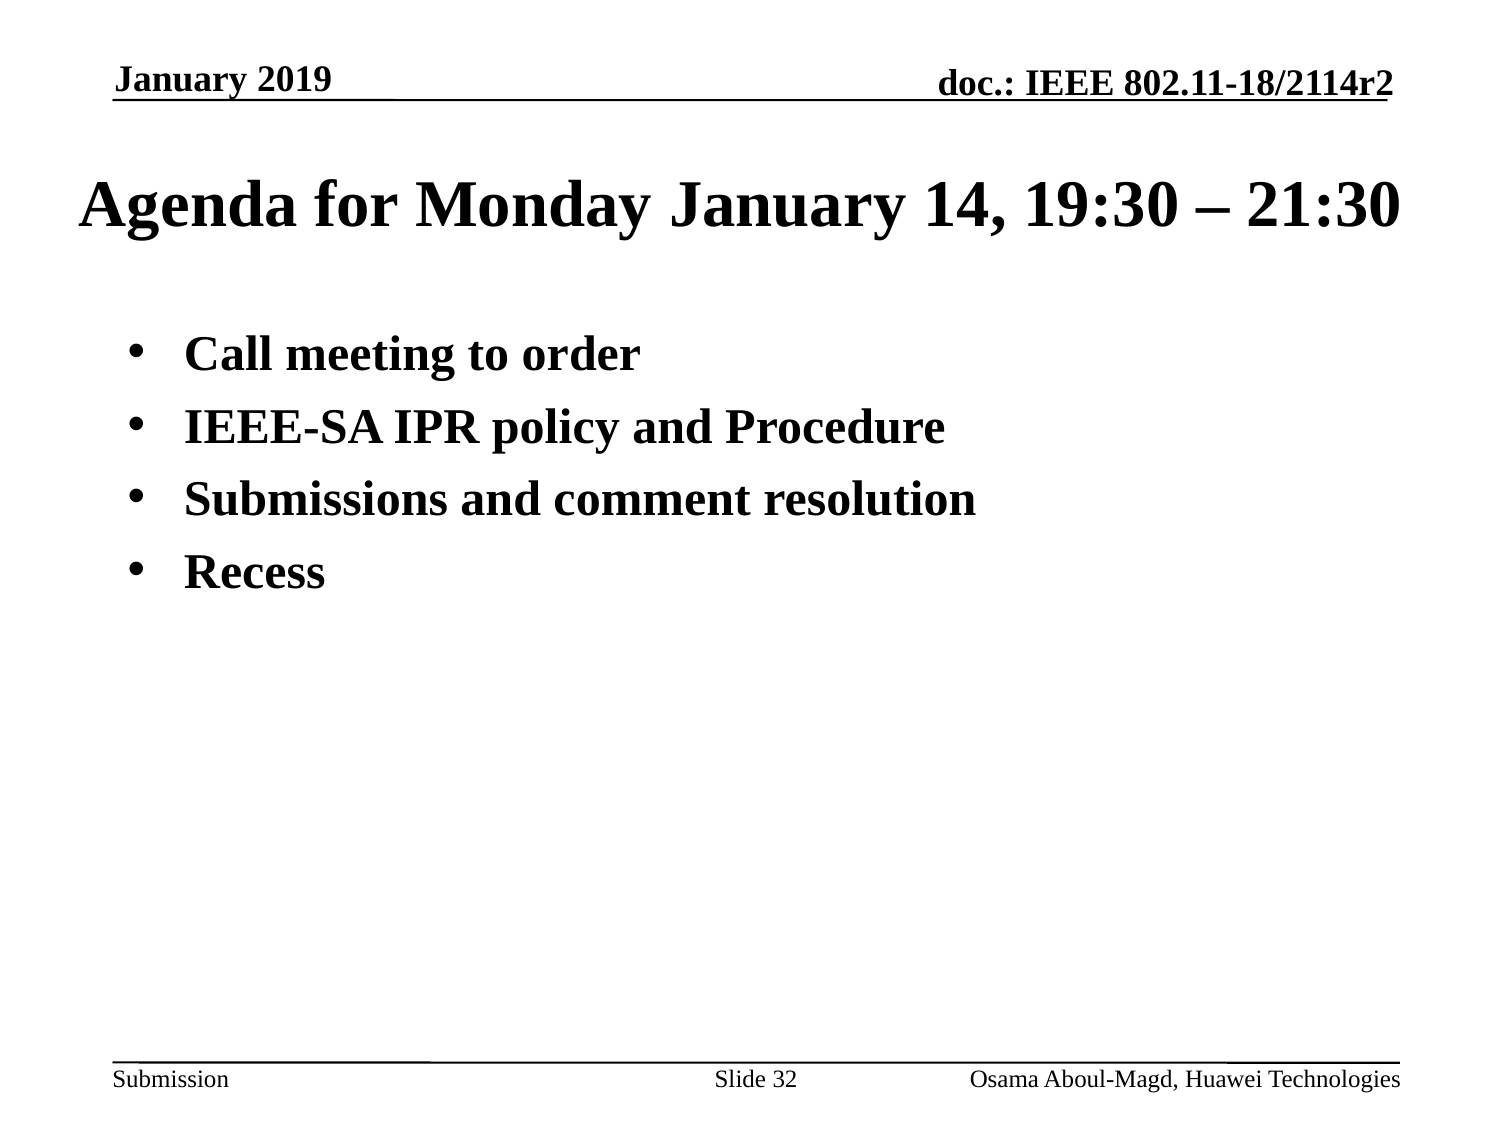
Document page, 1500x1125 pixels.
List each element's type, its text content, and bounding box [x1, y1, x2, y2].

slide_number Slide 32 [712, 1061, 800, 1123]
title Agenda for Monday January 14, 19:30 – 21:30 [62, 112, 1438, 288]
footer Osama Aboul-Magd, Huawei Technologies [878, 1061, 1402, 1093]
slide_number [114, 54, 423, 100]
list Call meeting to order IEEE-SA IPR policy and Procedure Submissions and comment resolution Recess [112, 324, 1388, 1000]
